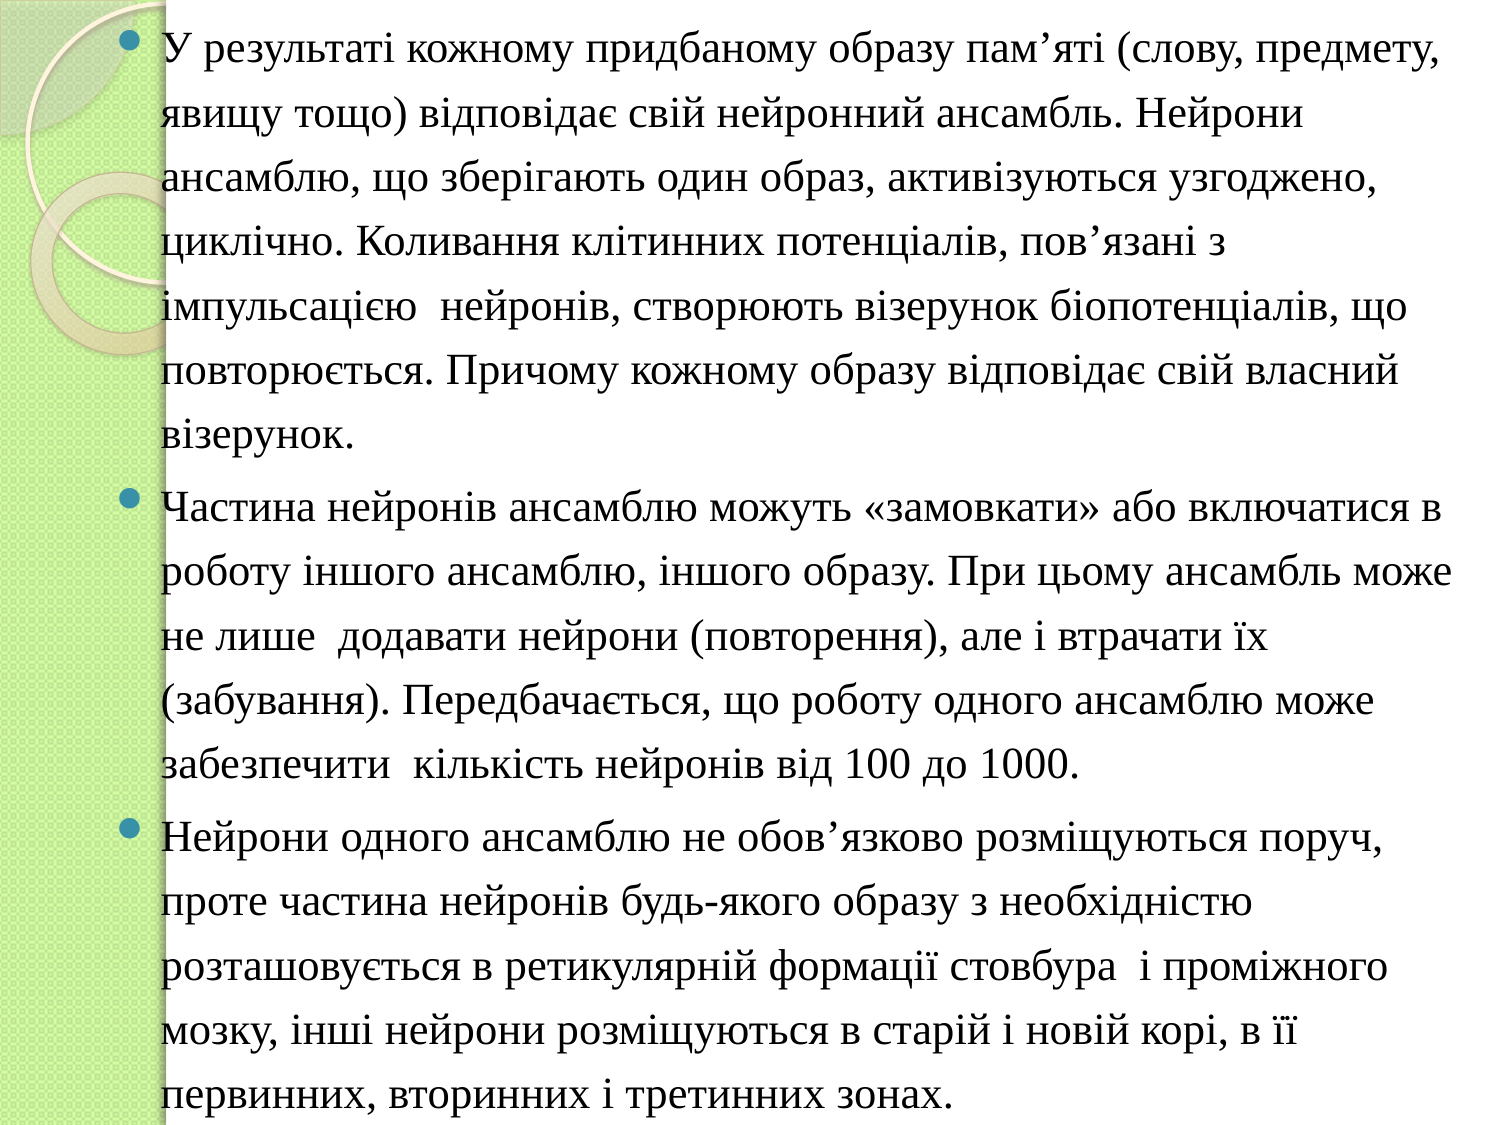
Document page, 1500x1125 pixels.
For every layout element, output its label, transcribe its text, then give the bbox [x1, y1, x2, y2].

list У результаті кожному придбаному образу пам’яті (слову, предмету, явищу тощо) відповідає свій нейронний ансамбль. Нейрони ансамблю, що зберігають один образ, активізуються узгоджено, циклічно. Коливання клітинних потенціалів, пов’язані з імпульсацією нейронів, створюють візерунок біопотенціалів, що повторюється. Причому кожному образу відповідає свій власний візерунок. Частина нейронів ансамблю можуть «замовкати» або включатися в роботу іншого ансамблю, іншого образу. При цьому ансамбль може не лише додавати нейрони (повторення), але і втрачати їх (забування). Передбачається, що роботу одного ансамблю може забезпечити кількість нейронів від 100 до 1000. Нейрони одного ансамблю не обов’язково розміщуються поруч, проте частина нейронів будь-якого образу з необхідністю розташовується в ретикулярній формації стовбура і проміжного мозку, інші нейрони розміщуються в старій і новій корі, в її первинних, вторинних і третинних зонах. [88, 0, 1500, 1125]
